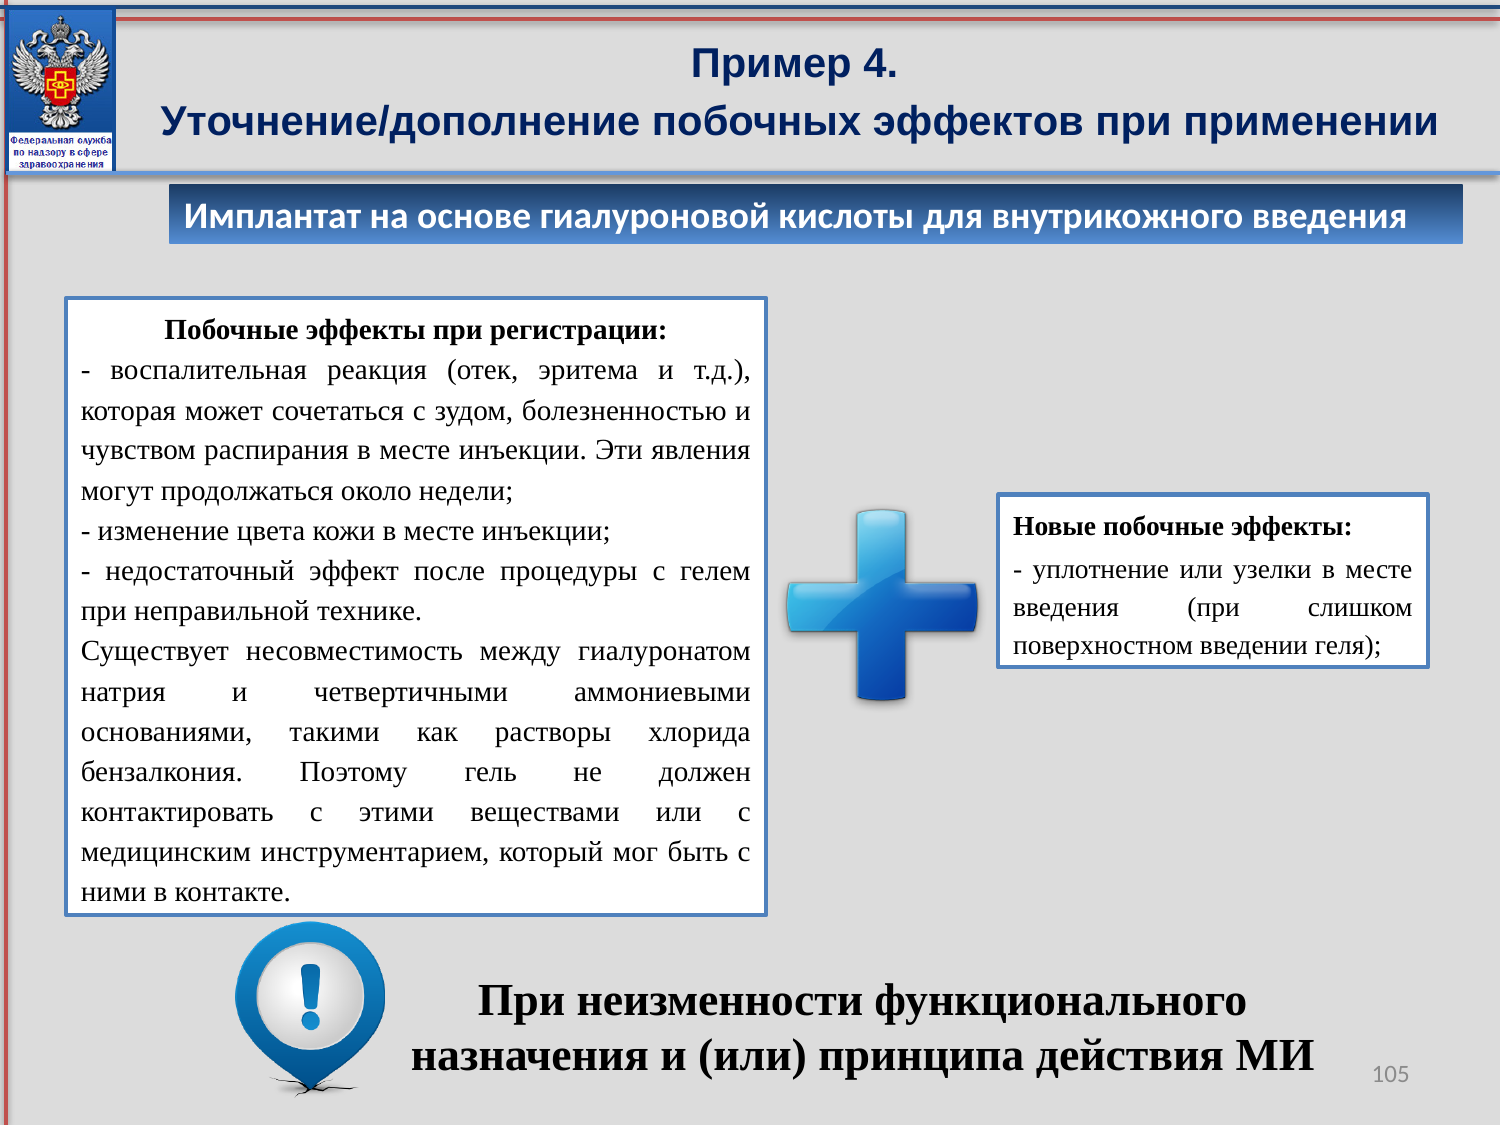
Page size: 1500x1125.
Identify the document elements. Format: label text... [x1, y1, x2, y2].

text_box Имплантат на основе гиалуроновой кислоты для внутрикожного введения [169, 184, 1463, 244]
picture [765, 488, 999, 722]
picture [9, 10, 112, 171]
picture [234, 920, 385, 1098]
list Пример 4. Уточнение/дополнение побочных эффектов при применении [100, 19, 1500, 161]
text_box При неизменности функционального назначения и (или) принципа действия МИ [389, 962, 1362, 1087]
slide_number 105 [1074, 1042, 1425, 1103]
text_box Новые побочные эффекты: - уплотнение или узелки в месте введения (при слишком поверхностном введении геля); [1001, 492, 1430, 669]
text_box Побочные эффекты при регистрации: - воспалительная реакция (отек, эритема и т.д.), которая может сочетаться с зудом, болезненностью и чувством распирания в месте инъекции. Эти явления могут продолжаться около недели; - изменение цвета кожи в месте инъекции; - недостаточный эффект после процедуры с гелем при неправильной технике. Существует несовместимость между гиалуронатом натрия и четвертичными аммониевыми основаниями, такими как растворы хлорида бензалкония. Поэтому гель не должен контактировать с этими веществами или с медицинским инструментарием, который мог быть с ними в контакте. [64, 296, 768, 917]
